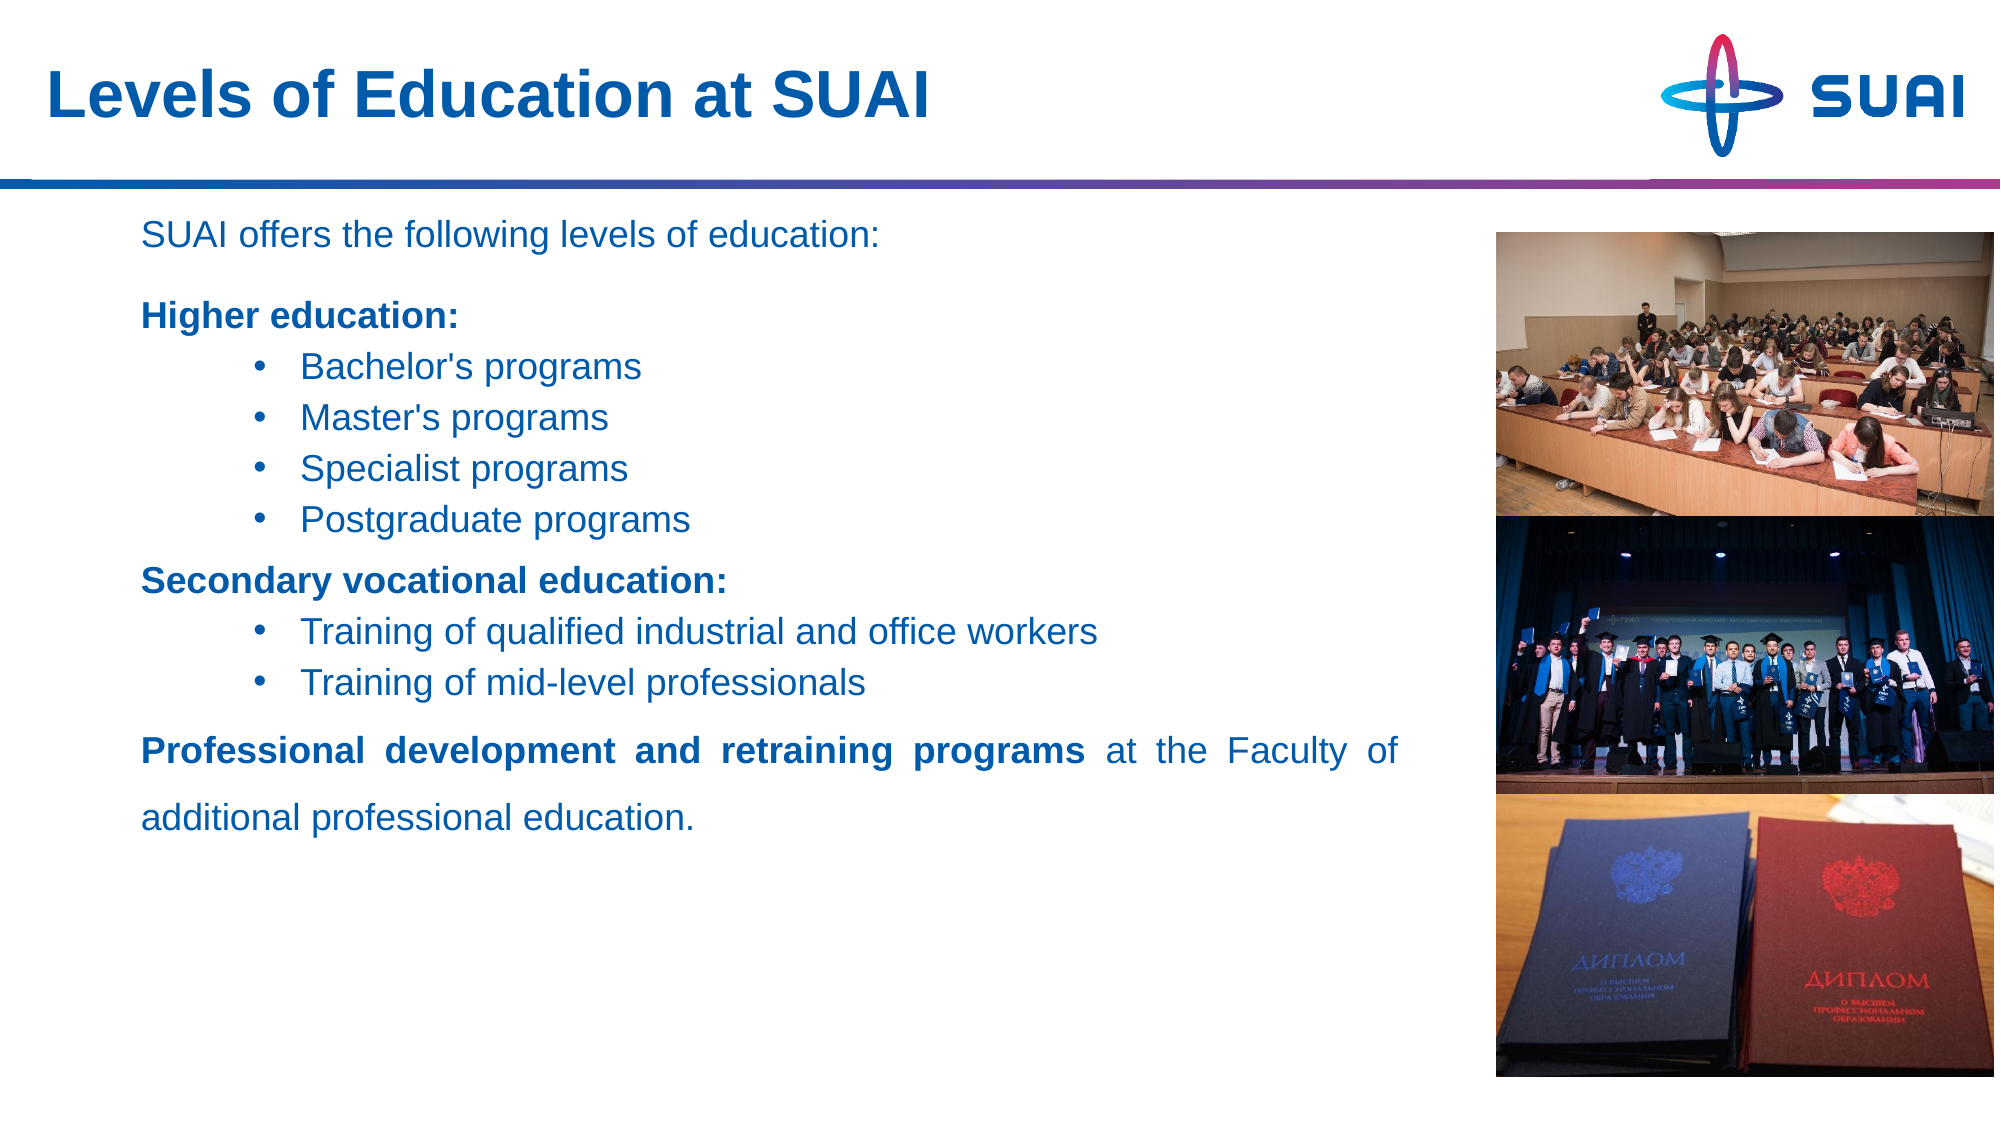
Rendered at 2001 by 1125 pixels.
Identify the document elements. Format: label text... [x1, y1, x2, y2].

list SUAI offers the following levels of education: Higher education: Bachelor's programs Master's programs Specialist programs Postgraduate programs Secondary vocational education: Training of qualified industrial and office workers Training of mid-level professionals Professional development and retraining programs at the Faculty of additional professional education. [125, 208, 1414, 1077]
picture [1661, 34, 1963, 157]
title Levels of Education at SUAI [31, 11, 1650, 180]
picture [1496, 232, 1994, 1077]
